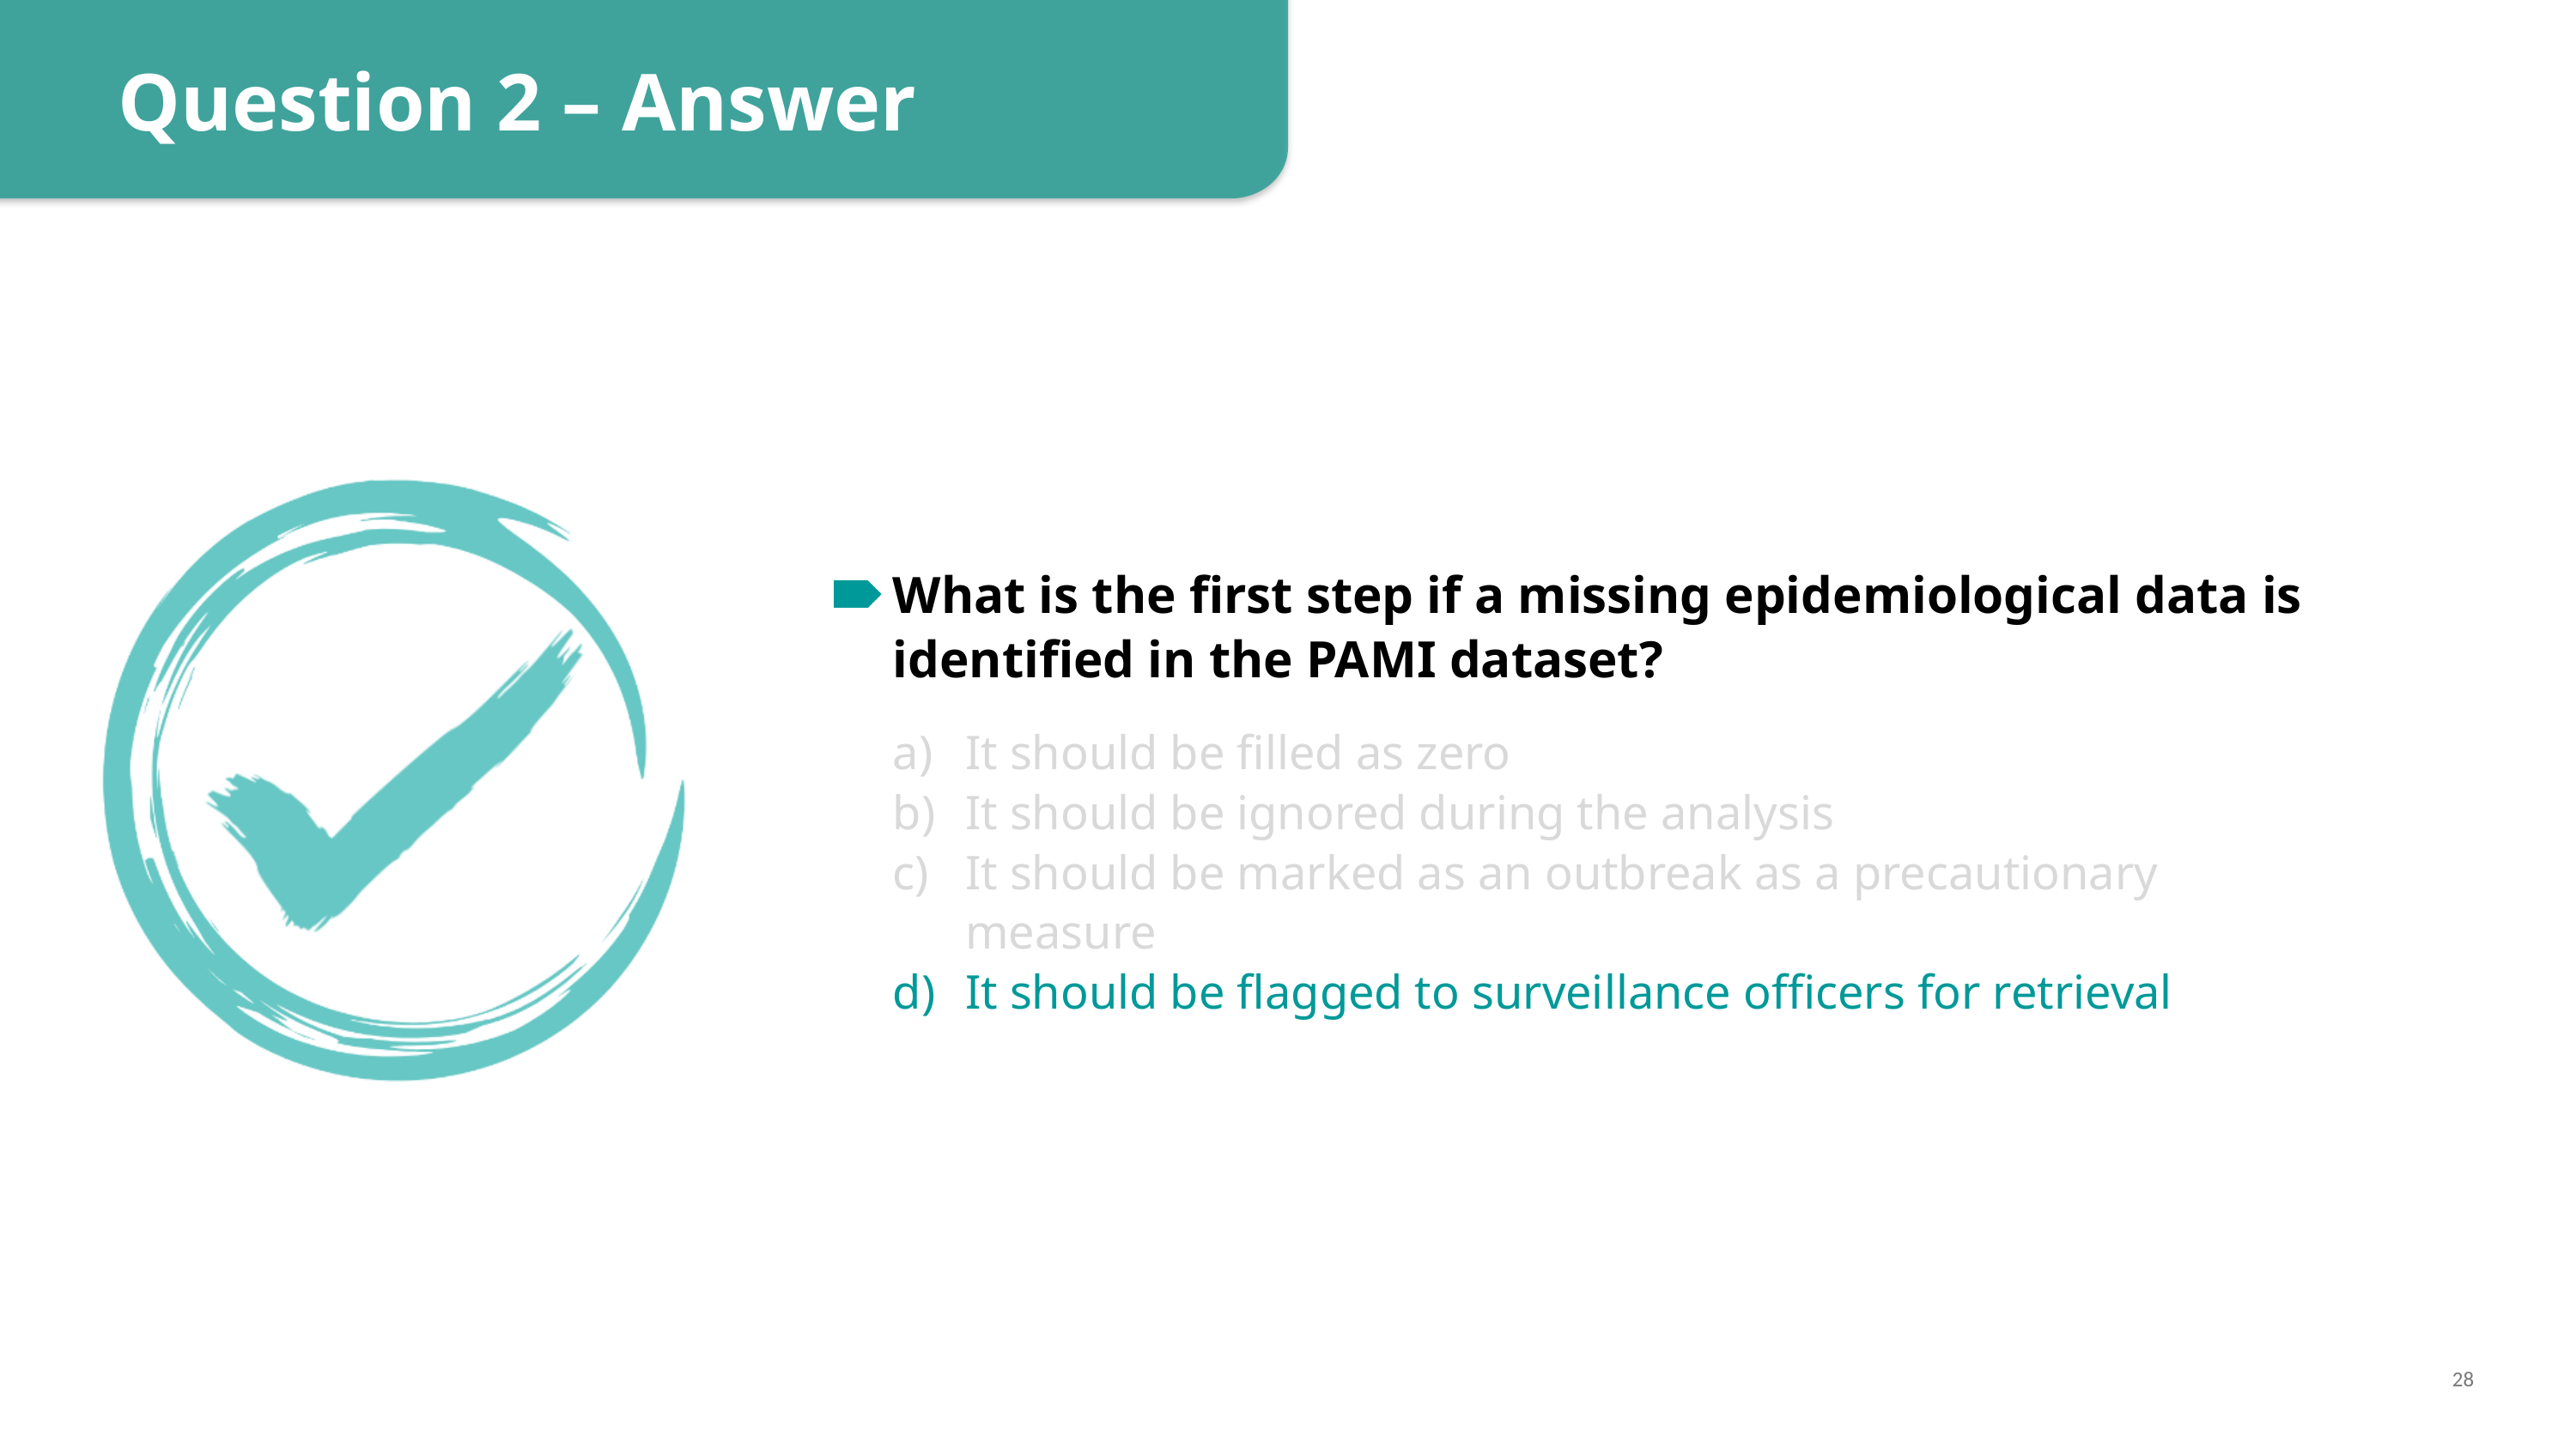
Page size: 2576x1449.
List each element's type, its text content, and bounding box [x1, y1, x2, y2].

text_box Question 2 – Answer [118, 25, 1908, 147]
text_box What is the first step if a missing epidemiological data is identified in the PAMI dataset? It should be filled as zero It should be ignored during the analysis It should be marked as an outbreak as a precautionary measure It should be flagged to surveillance officers for retrieval [815, 552, 2328, 1025]
picture [0, 466, 744, 1110]
text_box [0, 0, 1289, 199]
picture [828, 575, 884, 611]
slide_number 28 [1907, 1339, 2488, 1417]
